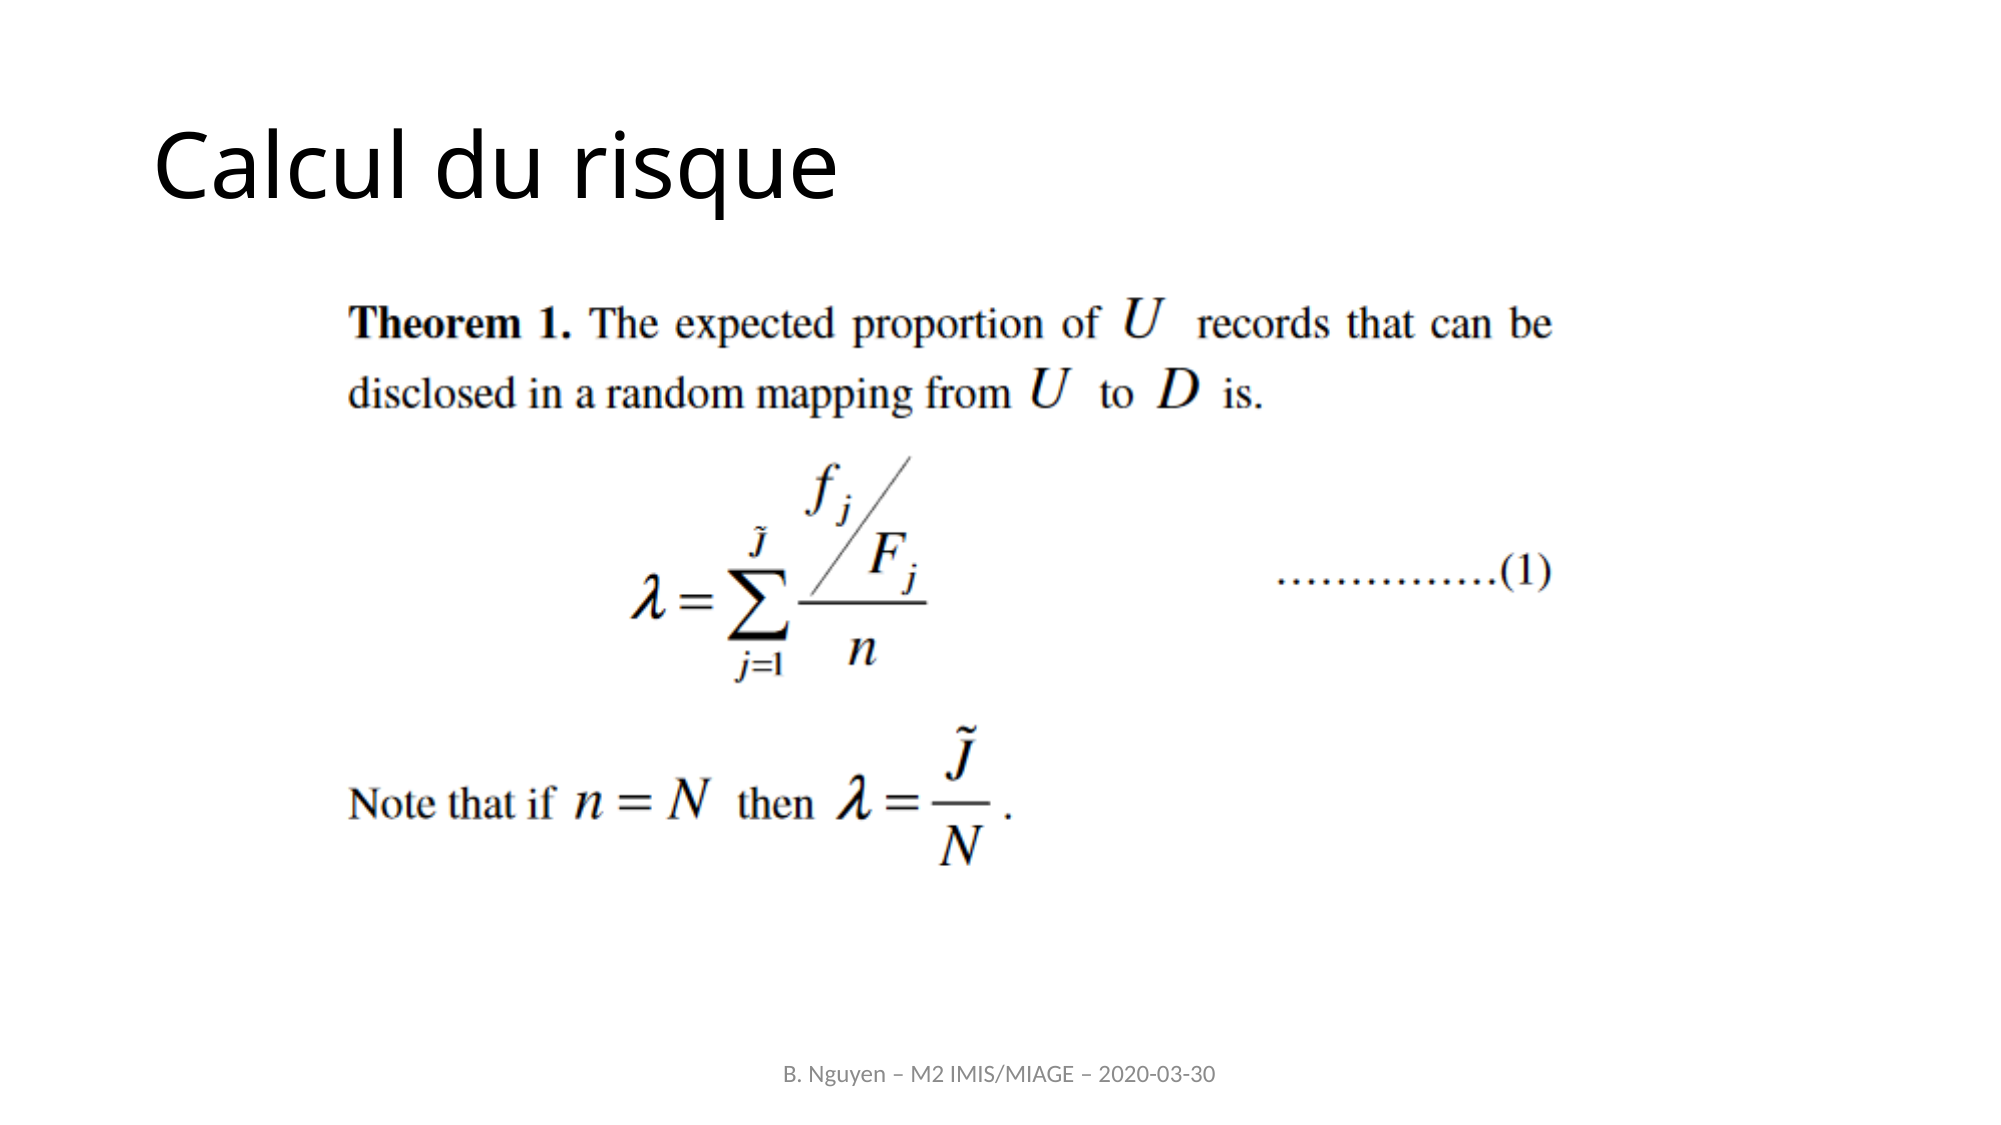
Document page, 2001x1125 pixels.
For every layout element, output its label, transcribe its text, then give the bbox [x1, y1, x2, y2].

footer B. Nguyen – M2 IMIS/MIAGE – 2020-03-30 [662, 1042, 1338, 1103]
picture [306, 236, 1713, 886]
title Calcul du risque [137, 59, 1863, 278]
